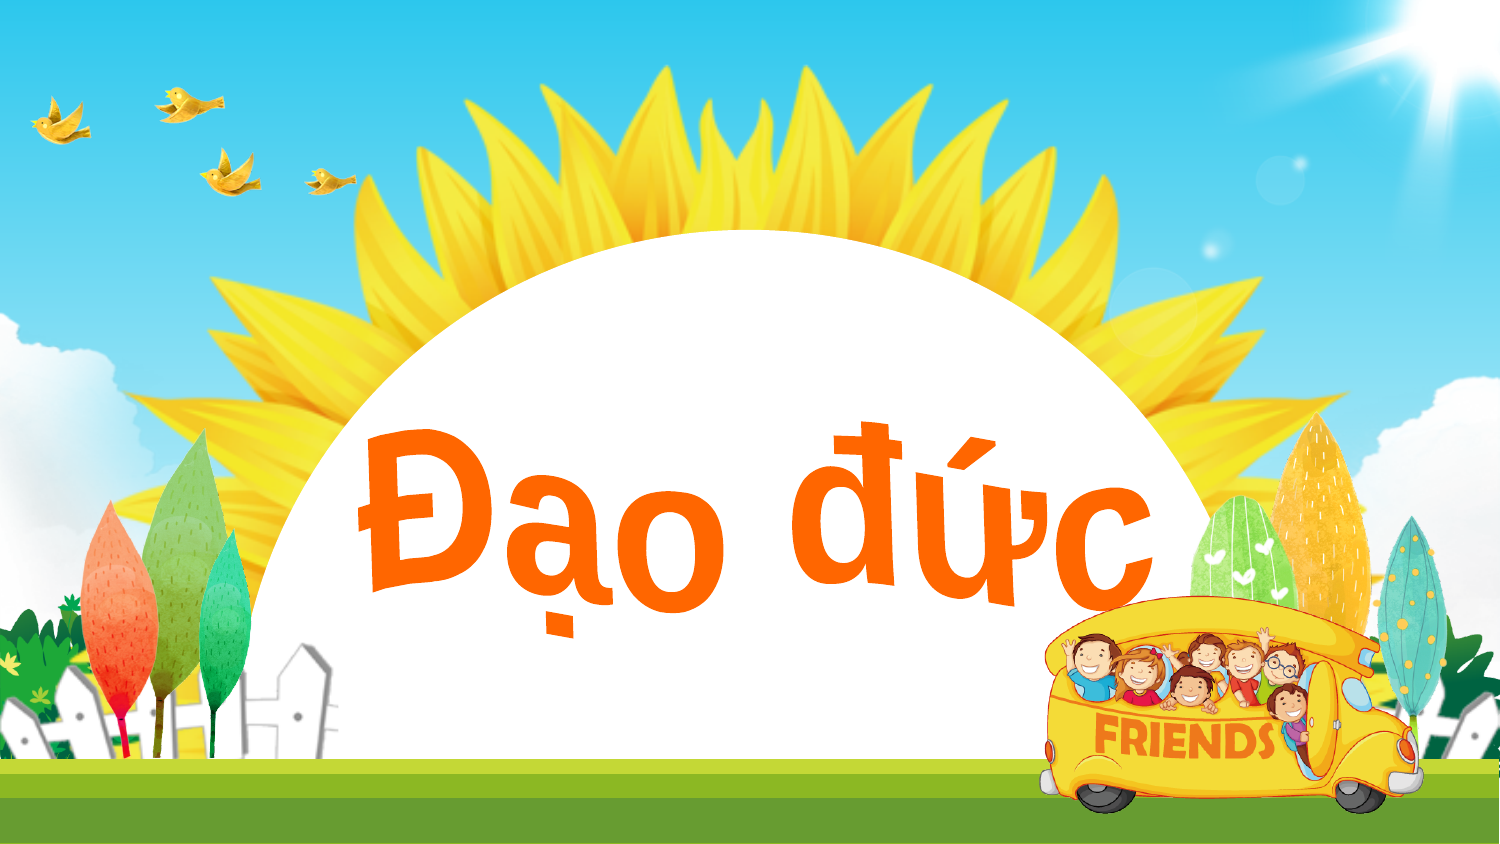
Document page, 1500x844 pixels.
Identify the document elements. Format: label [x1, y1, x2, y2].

picture [0, 0, 1500, 844]
text_box [78, 428, 252, 759]
